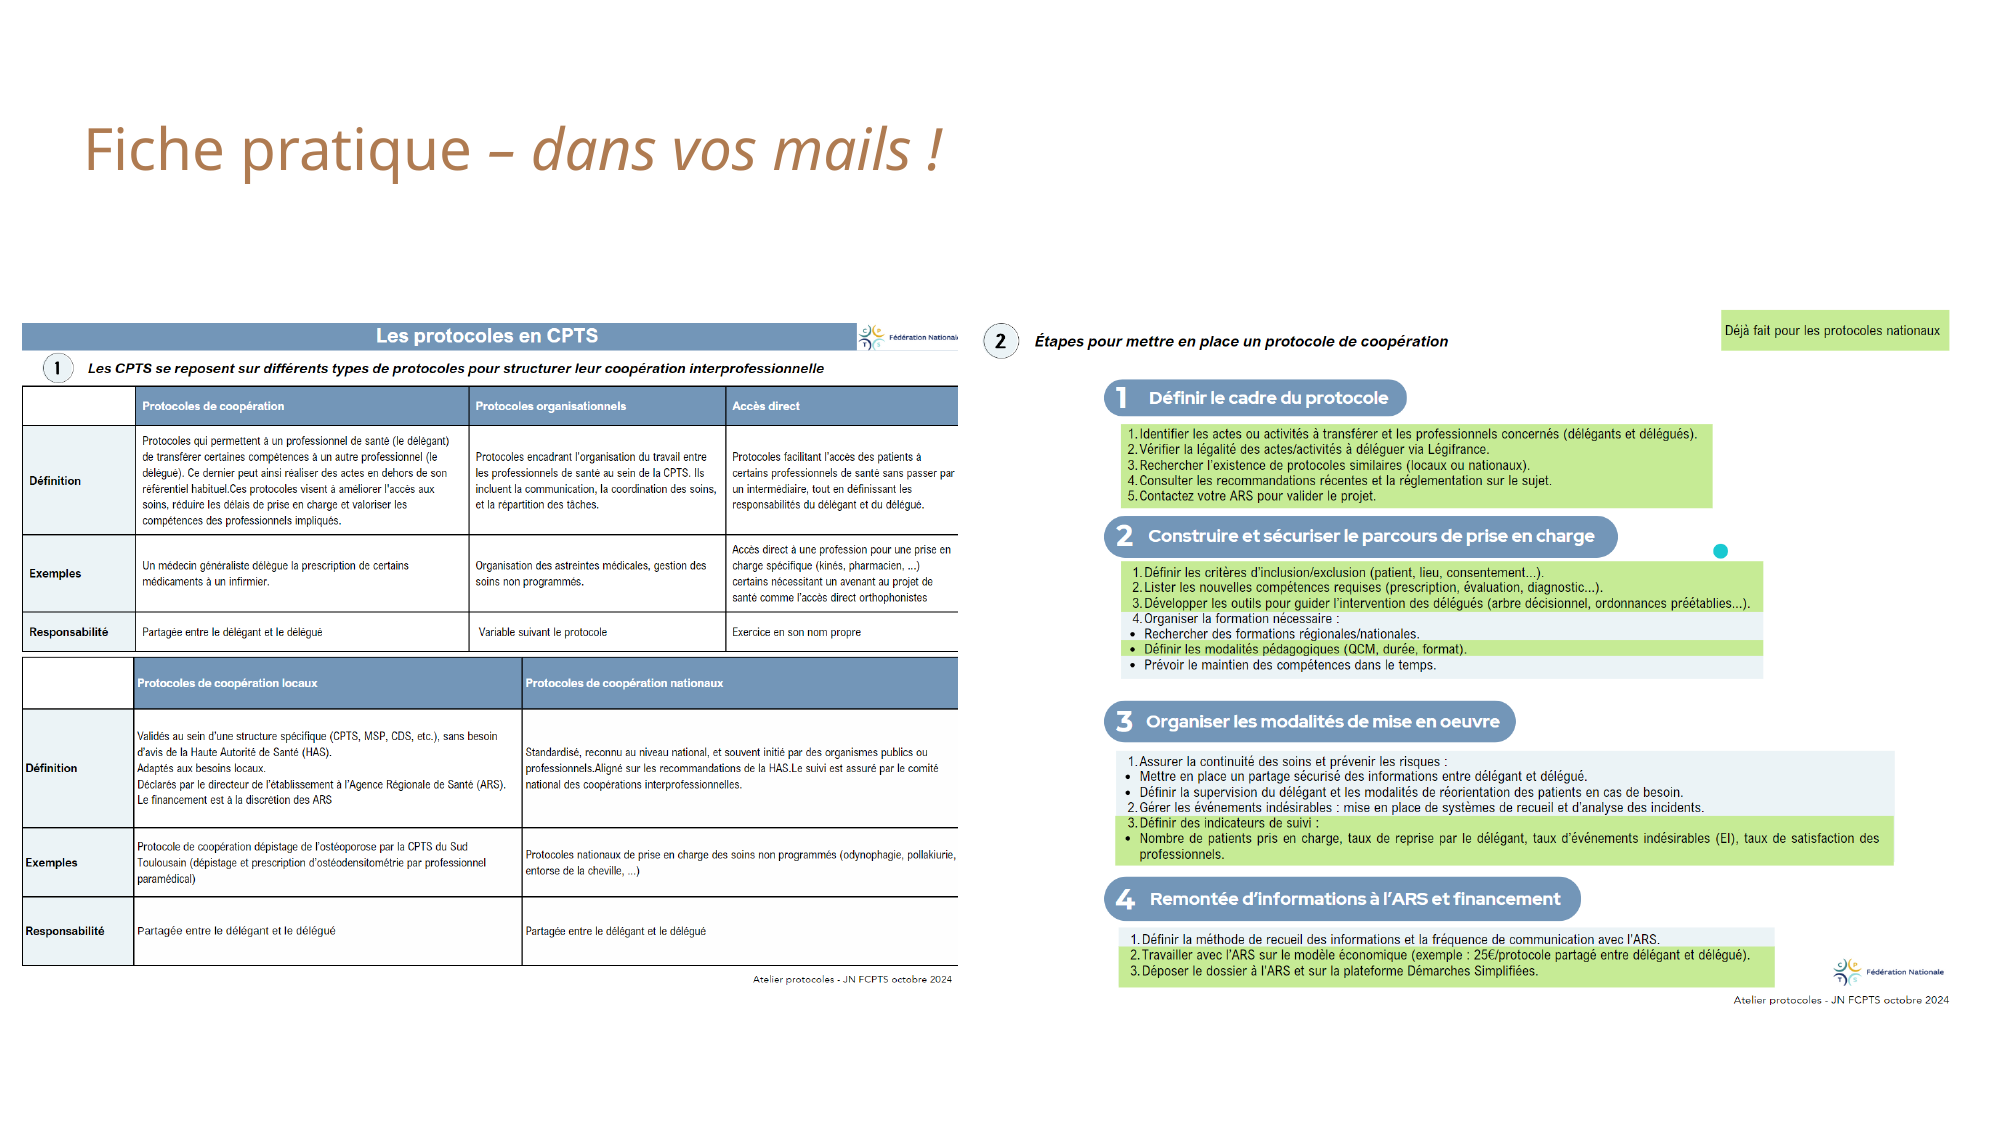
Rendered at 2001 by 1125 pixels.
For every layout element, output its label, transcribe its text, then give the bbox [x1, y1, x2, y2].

title Fiche pratique – dans vos mails ! [68, 97, 1932, 223]
picture [21, 303, 1953, 1006]
